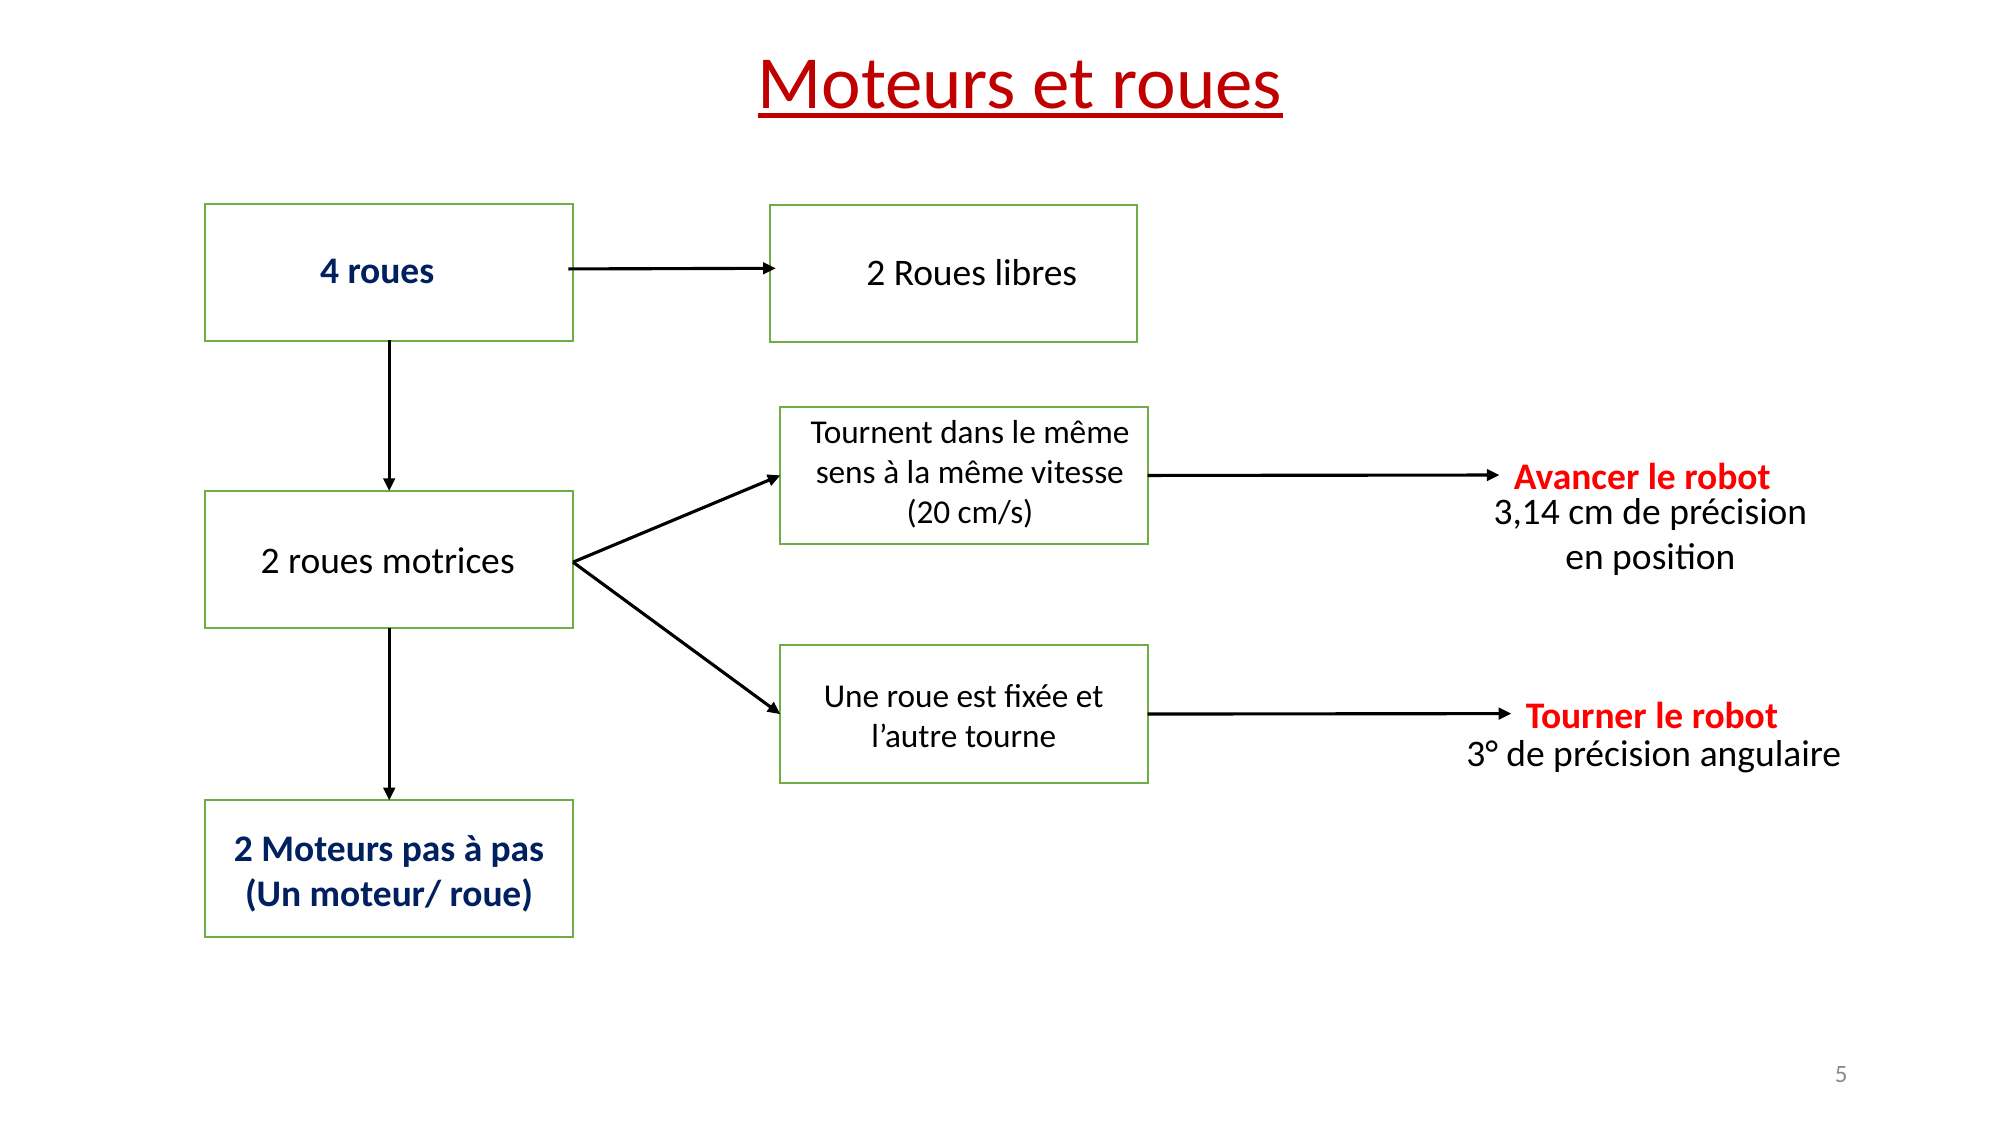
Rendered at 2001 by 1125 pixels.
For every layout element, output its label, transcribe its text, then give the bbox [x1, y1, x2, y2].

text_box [572, 475, 781, 562]
text_box 3,14 cm de précision en position [1459, 479, 1842, 585]
text_box 2 Roues libres [851, 240, 1154, 301]
text_box Tournent dans le même sens à la même vitesse (20 cm/s) [792, 402, 1148, 538]
text_box Une roue est fixée et l’autre tourne [779, 644, 1149, 784]
text_box Avancer le robot [1499, 445, 1842, 479]
text_box [204, 203, 574, 342]
text_box [769, 204, 1138, 343]
text_box Tourner le robot [1511, 683, 1854, 721]
text_box 3° de précision angulaire [1451, 721, 1857, 781]
text_box 2 roues motrices [245, 529, 572, 589]
text_box [204, 490, 572, 629]
slide_number 5 [1412, 1042, 1863, 1103]
text_box 4 roues [305, 238, 610, 298]
text_box 2 Moteurs pas à pas (Un moteur/ roue) [204, 799, 574, 938]
text_box Moteurs et roues [742, 36, 1393, 182]
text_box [572, 562, 781, 715]
text_box [779, 406, 1149, 545]
